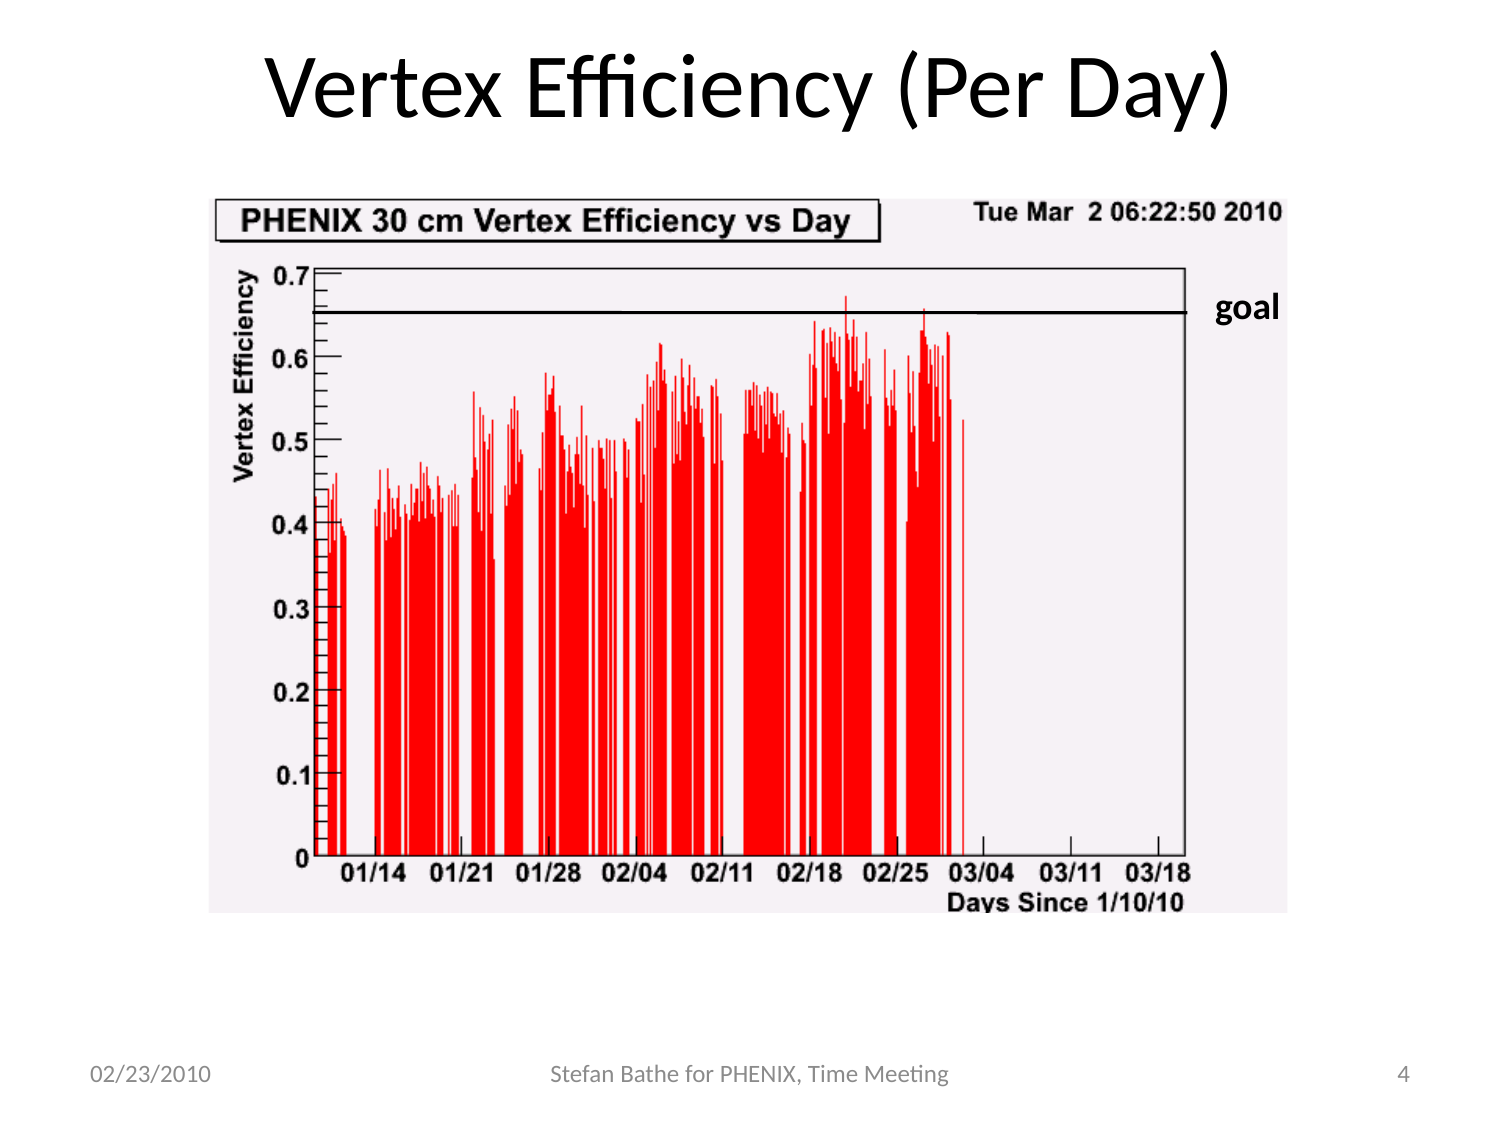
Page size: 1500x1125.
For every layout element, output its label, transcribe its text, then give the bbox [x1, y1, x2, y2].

slide_number 4 [1074, 1042, 1425, 1103]
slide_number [75, 1042, 425, 1103]
picture [206, 196, 1288, 913]
footer Stefan Bathe for PHENIX, Time Meeting [512, 1042, 988, 1103]
text_box goal [1291, 274, 1296, 335]
title Vertex Efficiency (Per Day) [75, 0, 1425, 163]
